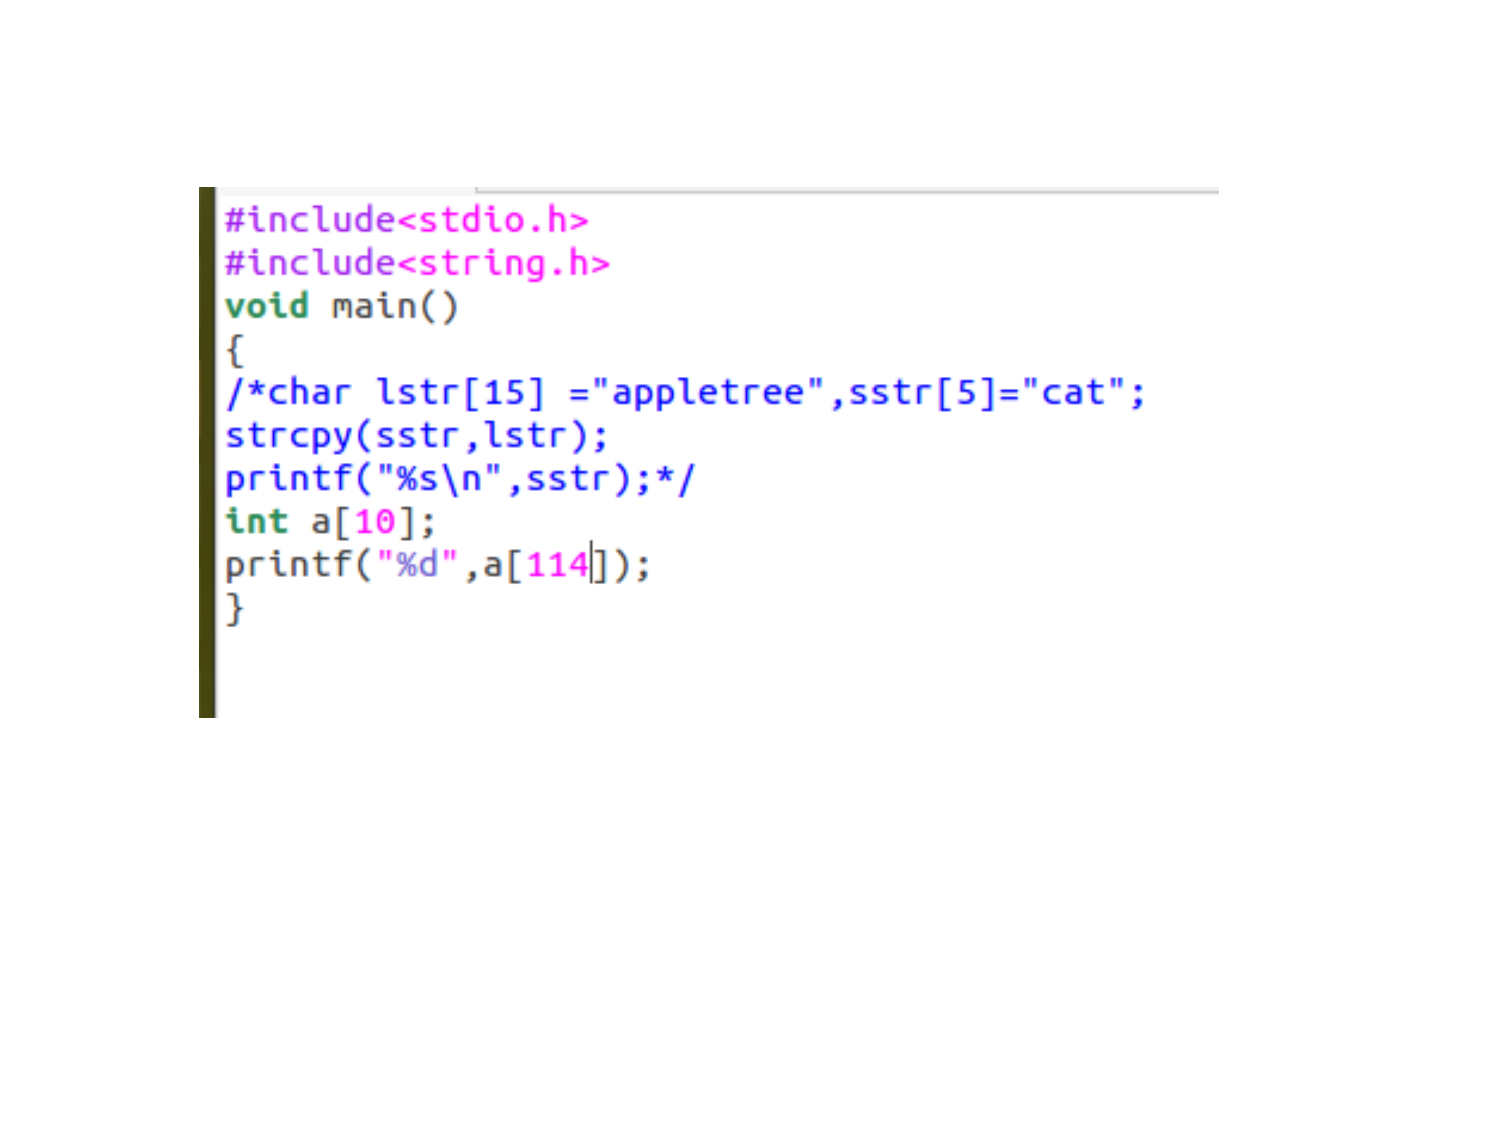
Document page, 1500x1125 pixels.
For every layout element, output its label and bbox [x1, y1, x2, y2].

picture [198, 187, 1219, 718]
